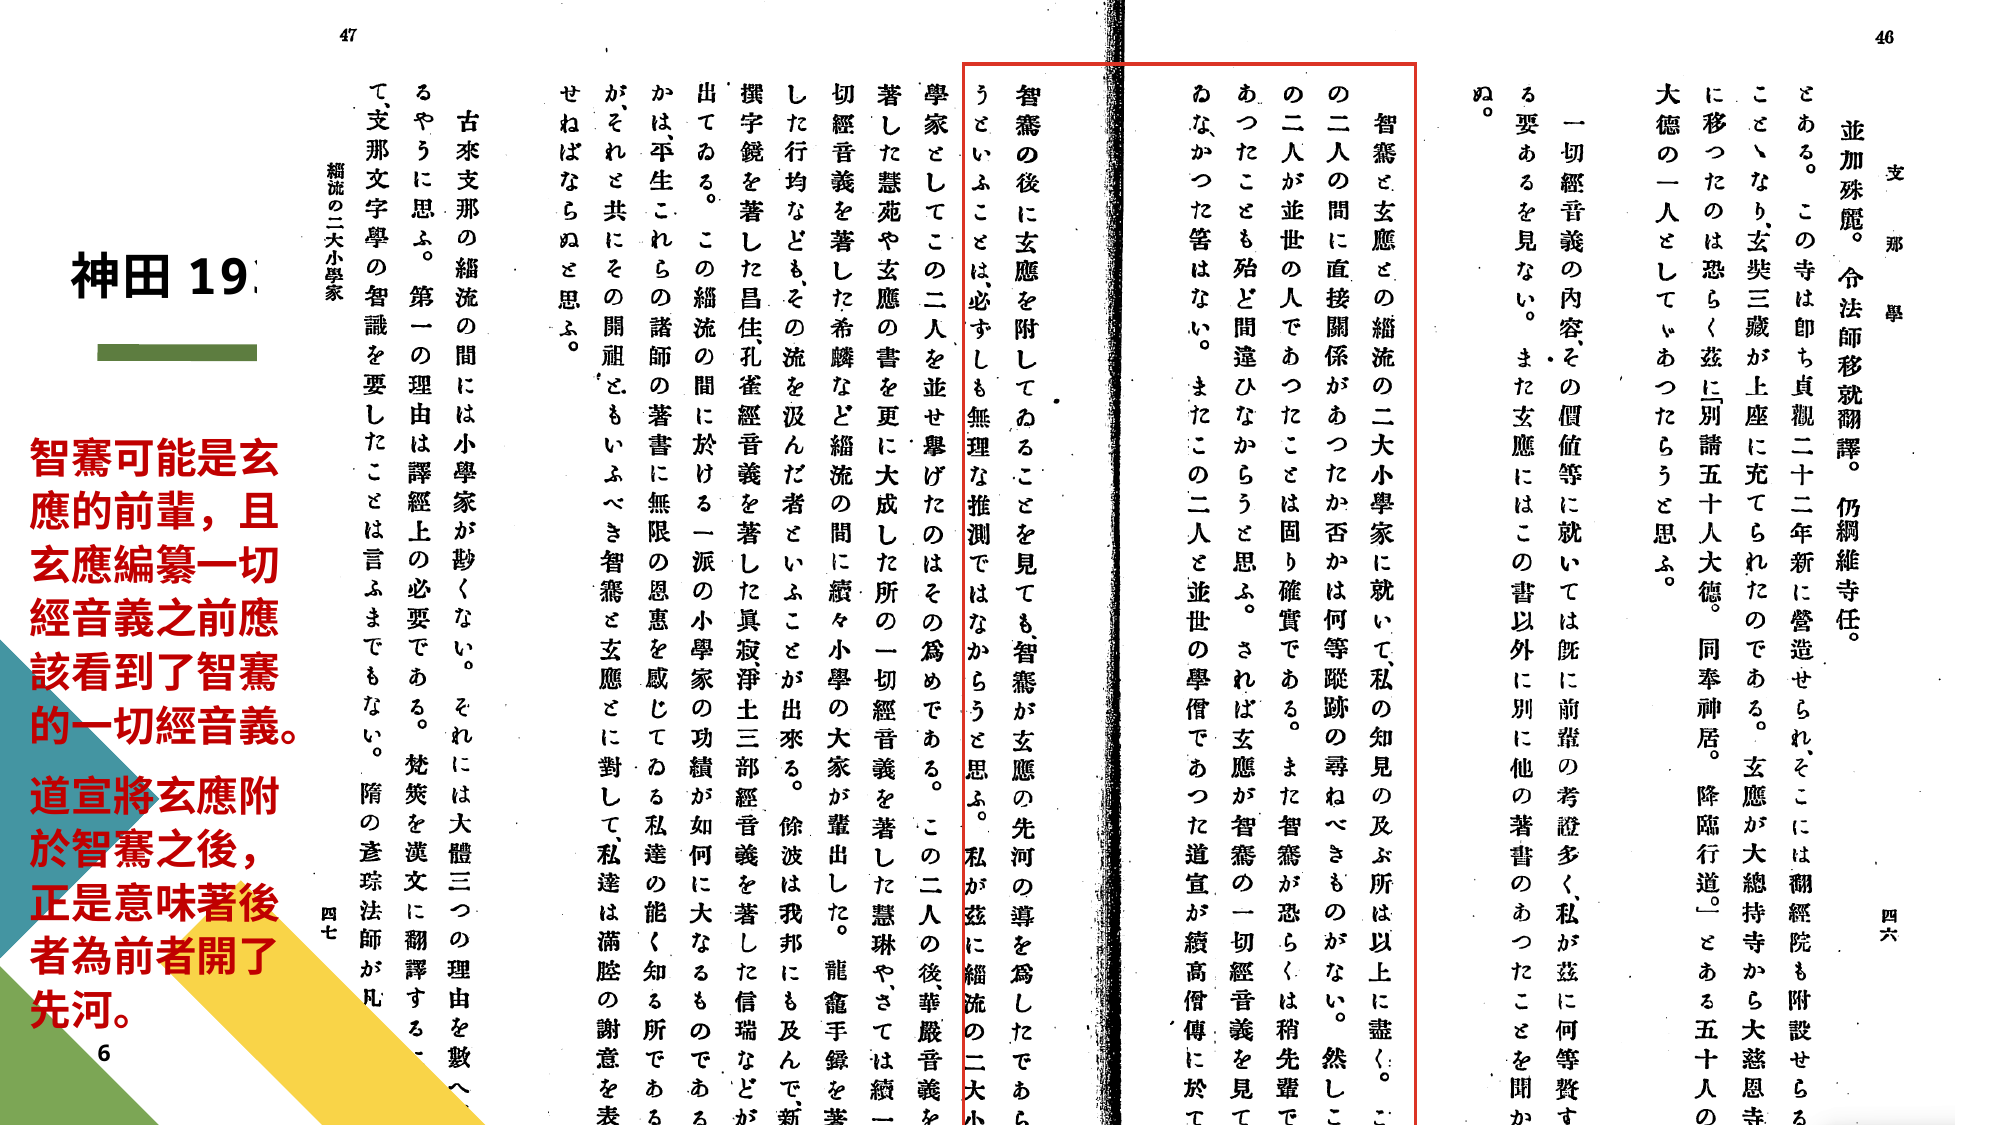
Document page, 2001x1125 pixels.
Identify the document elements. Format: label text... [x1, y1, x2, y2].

text_box 智騫可能是玄應的前輩，且玄應編纂一切經音義之前應該看到了智騫的一切經音義。 道宣將玄應附於智騫之後，正是意味著後者為前者開了先河。 [15, 420, 257, 639]
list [257, 0, 1955, 1125]
title 神田1933 [70, 194, 257, 305]
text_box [0, 639, 486, 1125]
